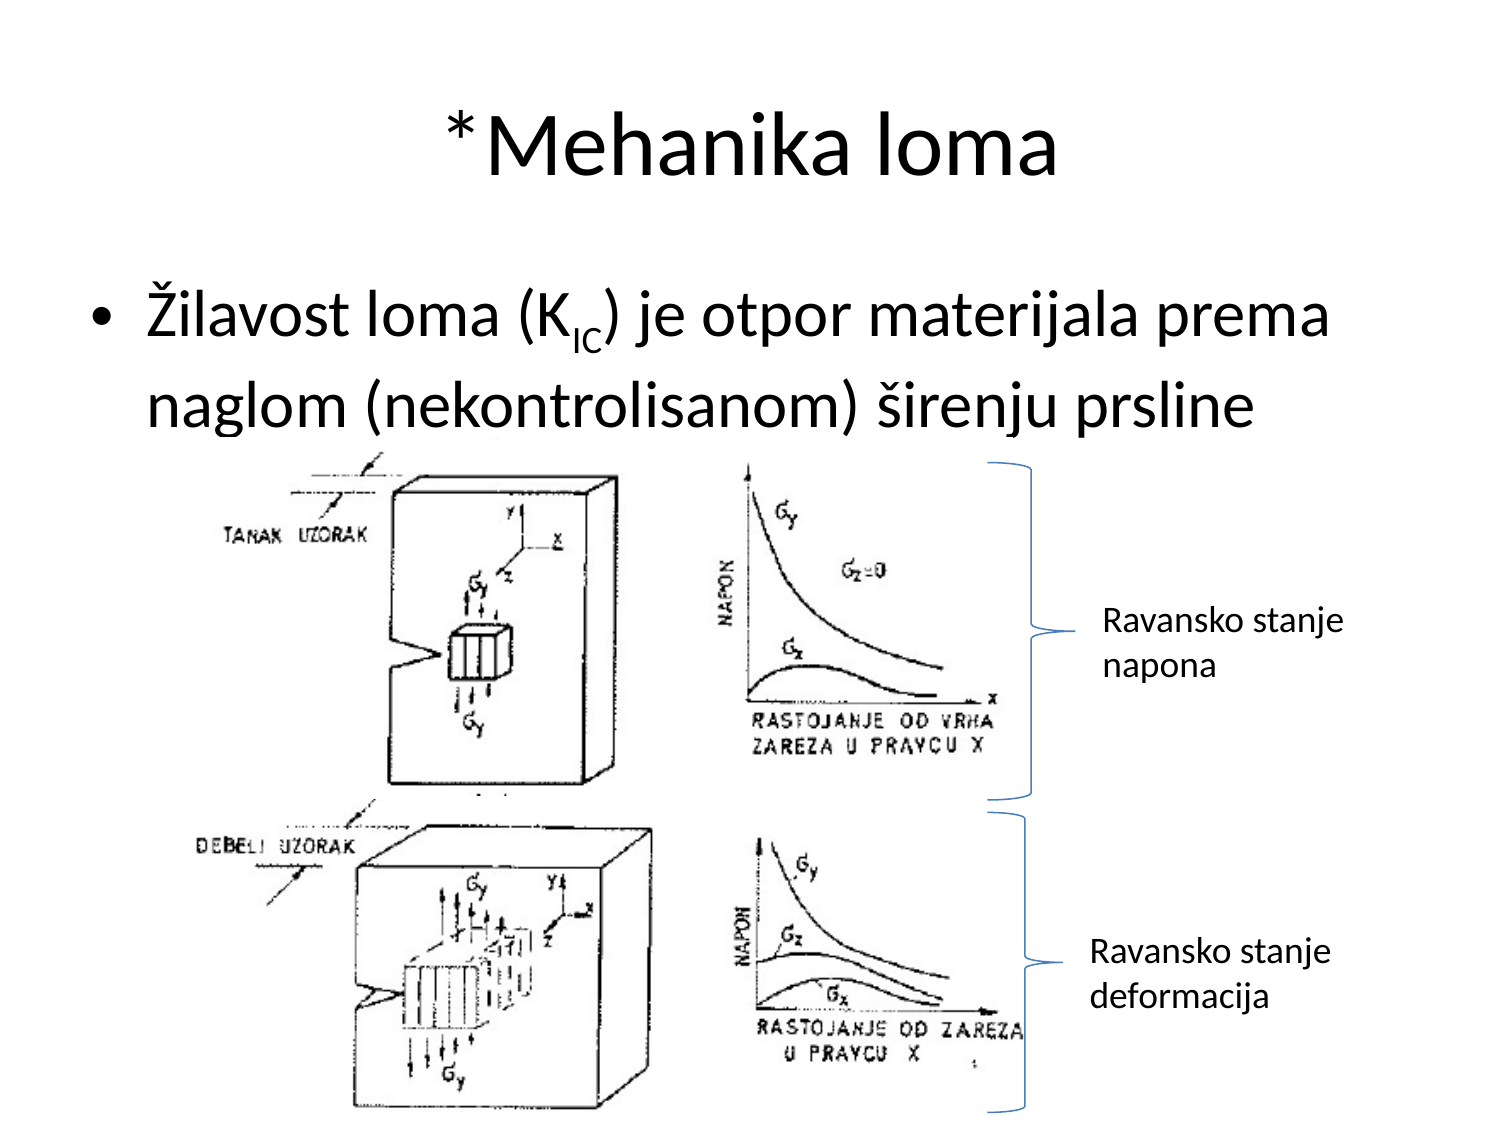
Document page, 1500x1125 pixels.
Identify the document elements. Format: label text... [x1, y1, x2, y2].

list Žilavost loma (KIC) je otpor materijala prema naglom (nekontrolisanom) širenju prsline [75, 262, 1425, 1005]
text_box [1034, 959, 1064, 966]
text_box Ravansko stanje napona [1087, 587, 1475, 693]
title *Mehanika loma [75, 45, 1425, 233]
text_box Ravansko stanje deformacija [1074, 918, 1463, 1024]
picture [187, 799, 1031, 1113]
picture [212, 437, 1013, 796]
text_box [1016, 463, 1076, 798]
